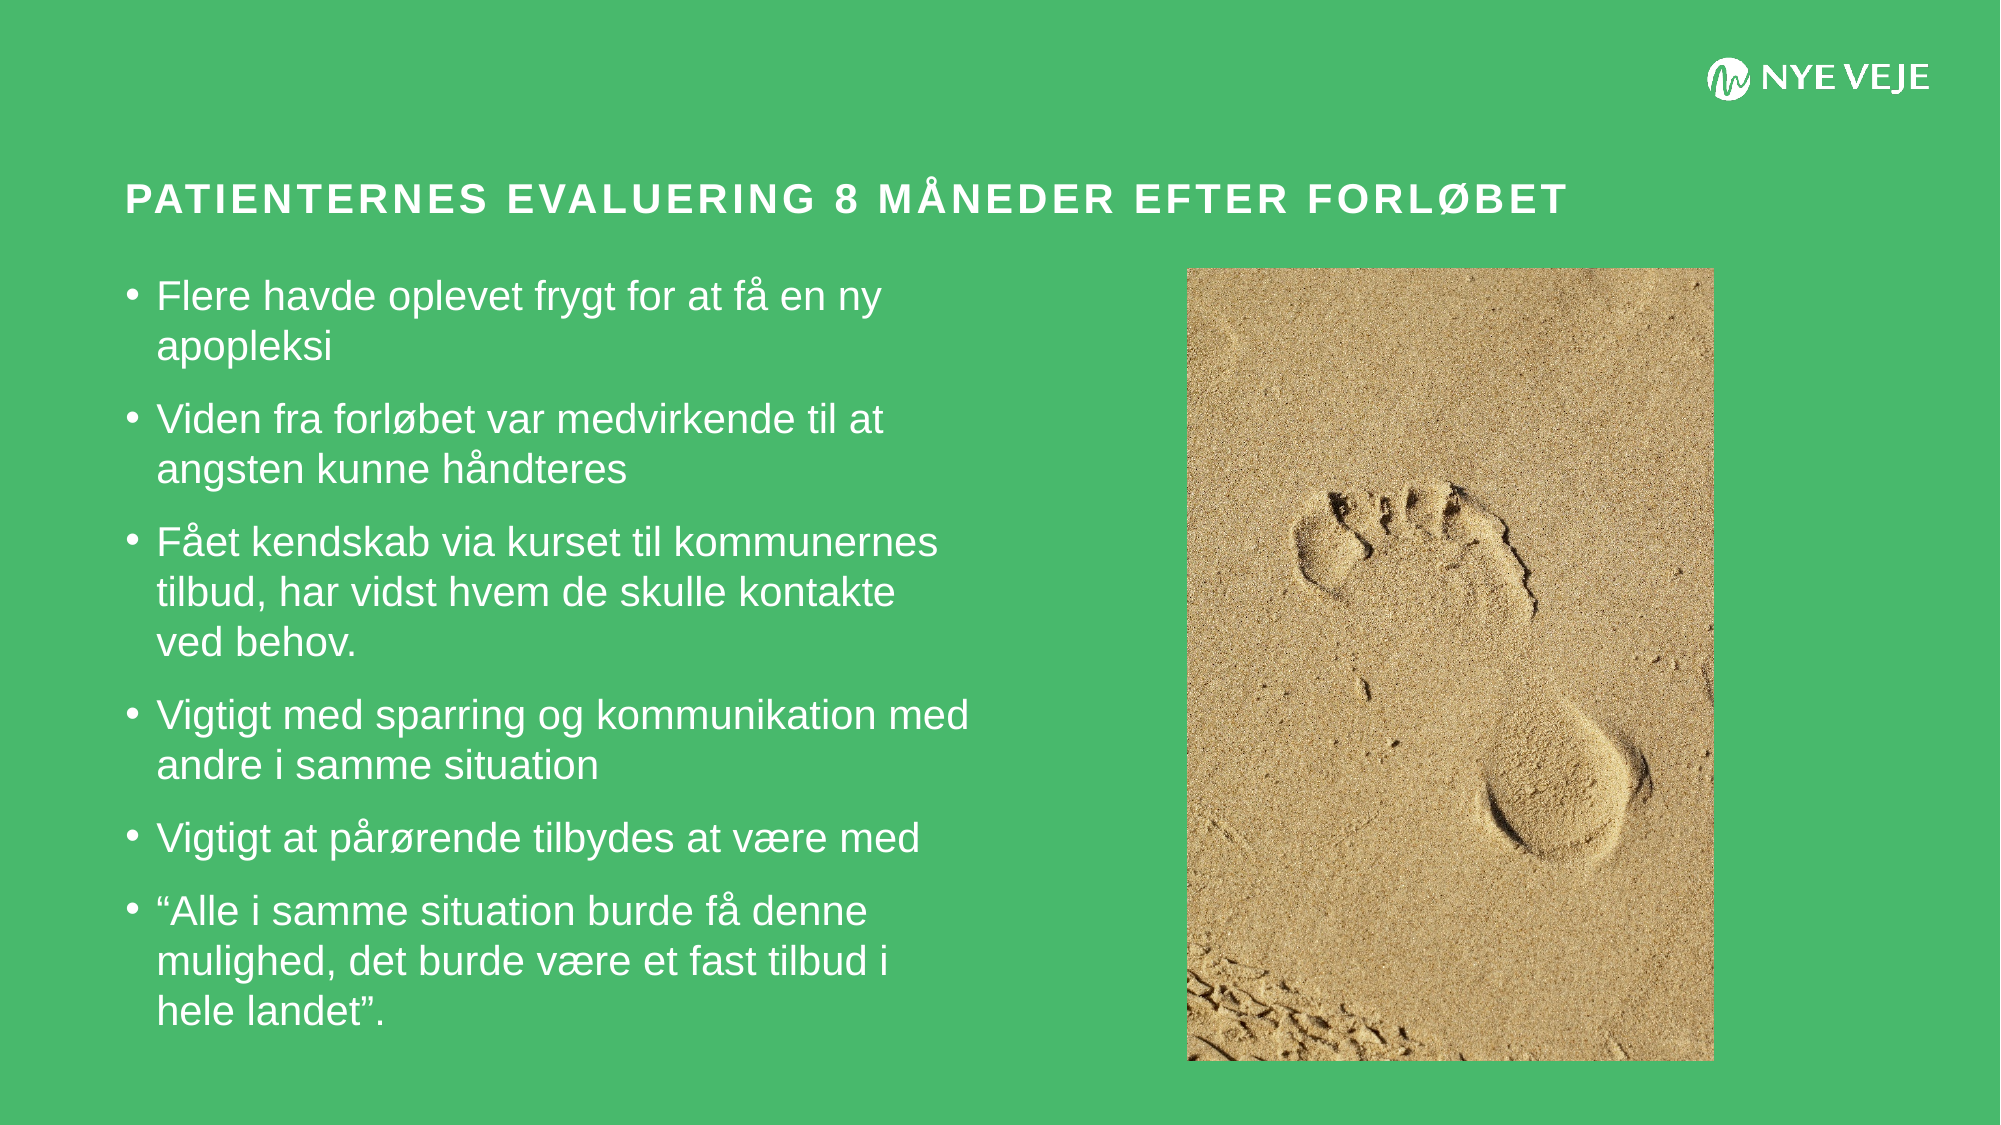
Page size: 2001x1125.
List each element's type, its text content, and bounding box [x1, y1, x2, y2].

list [1187, 268, 1714, 1061]
picture [1653, 0, 1981, 154]
list Flere havde oplevet frygt for at få en ny apopleksi Viden fra forløbet var medvirkende til at angsten kunne håndteres Fået kendskab via kurset til kommunernes tilbud, har vidst hvem de skulle kontakte ved behov. Vigtigt med sparring og kommunikation med andre i samme situation Vigtigt at pårørende tilbydes at være med “Alle i samme situation burde få denne mulighed, det burde være et fast tilbud i hele landet”. [125, 268, 970, 1061]
title Patienternes evaluering 8 måneder efter forløbet [124, 58, 1873, 223]
